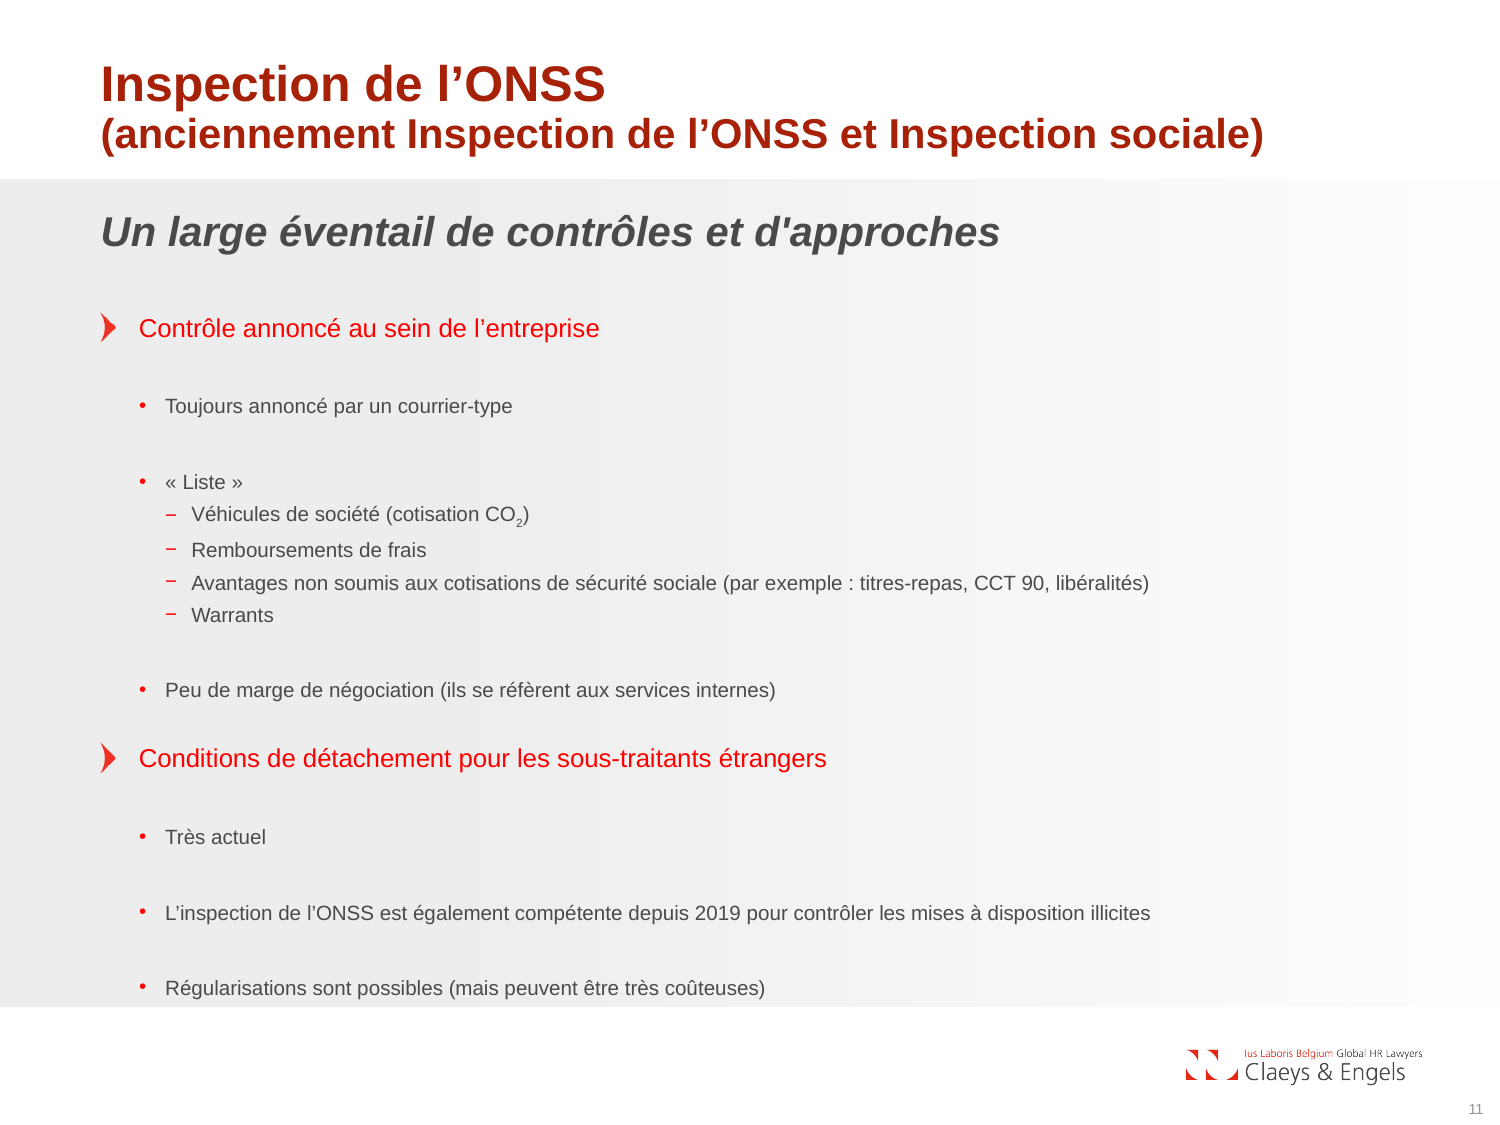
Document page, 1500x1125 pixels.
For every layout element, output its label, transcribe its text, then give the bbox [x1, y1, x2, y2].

picture [1122, 1015, 1500, 1125]
title Inspection de l’ONSS (anciennement Inspection de l’ONSS et Inspection sociale) [85, 60, 1424, 156]
list Contrôle annoncé au sein de l’entreprise Toujours annoncé par un courrier-type « Liste » Véhicules de société (cotisation CO2) Remboursements de frais Avantages non soumis aux cotisations de sécurité sociale (par exemple : titres-repas, CCT 90, libéralités) Warrants Peu de marge de négociation (ils se réfèrent aux services internes) Conditions de détachement pour les sous-traitants étrangers Très actuel L’inspection de l’ONSS est également compétente depuis 2019 pour contrôler les mises à disposition illicites Régularisations sont possibles (mais peuvent être très coûteuses) [85, 304, 1424, 1007]
slide_number 11 [1423, 1065, 1499, 1125]
picture [100, 312, 116, 342]
picture [100, 742, 116, 773]
subtitle Un large éventail de contrôles et d'approches [85, 185, 1424, 280]
